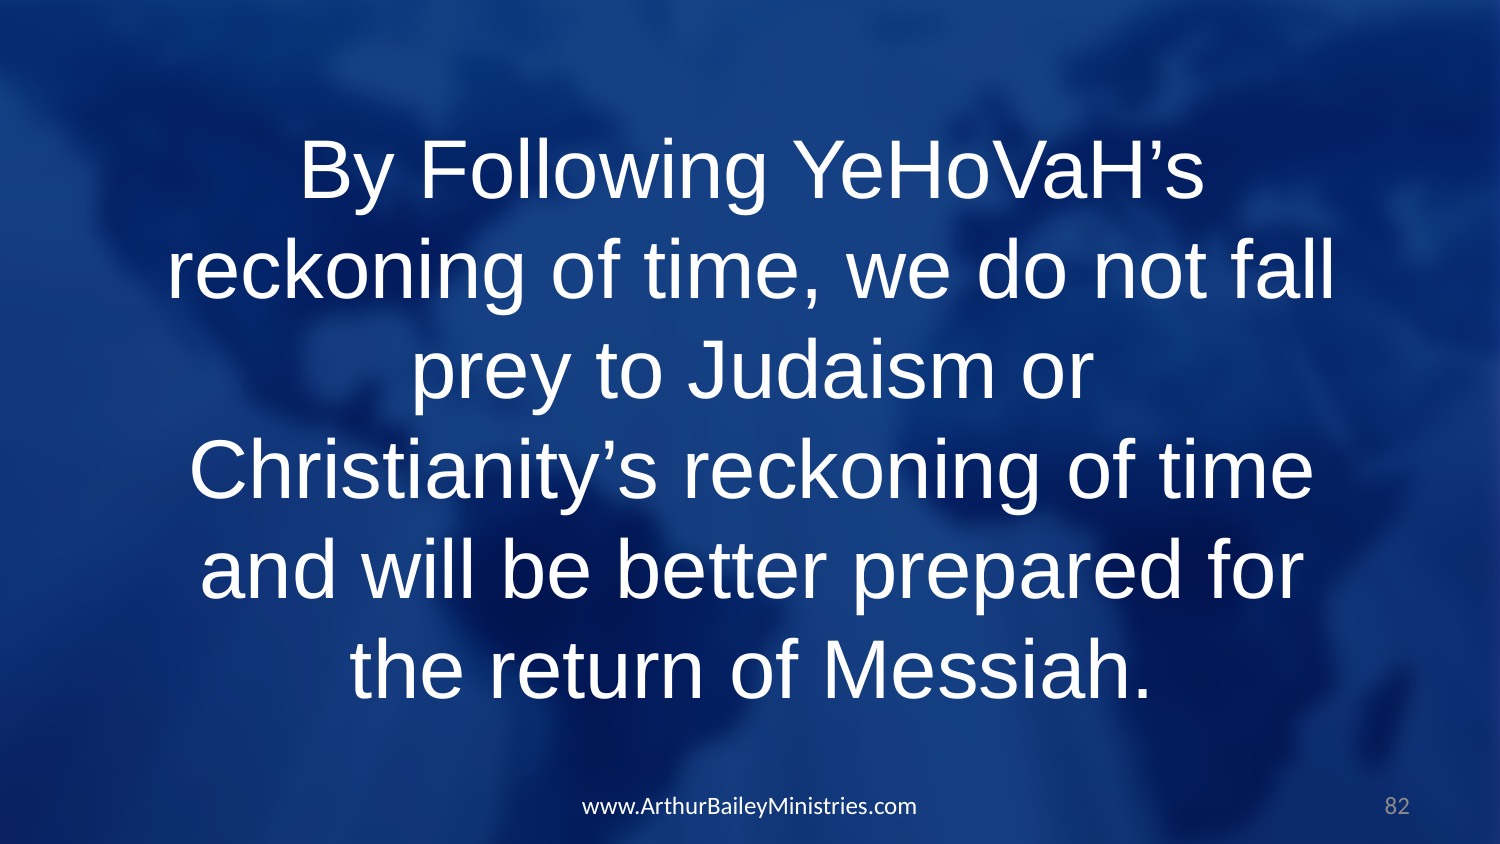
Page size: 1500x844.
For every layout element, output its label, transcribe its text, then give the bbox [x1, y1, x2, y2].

list By Following YeHoVaH’s reckoning of time, we do not fall prey to Judaism or Christianity’s reckoning of time and will be better prepared for the return of Messiah. [151, 107, 1355, 741]
footer www.ArthurBaileyMinistries.com [512, 782, 988, 827]
picture [0, 0, 1500, 844]
slide_number 82 [1074, 782, 1425, 827]
